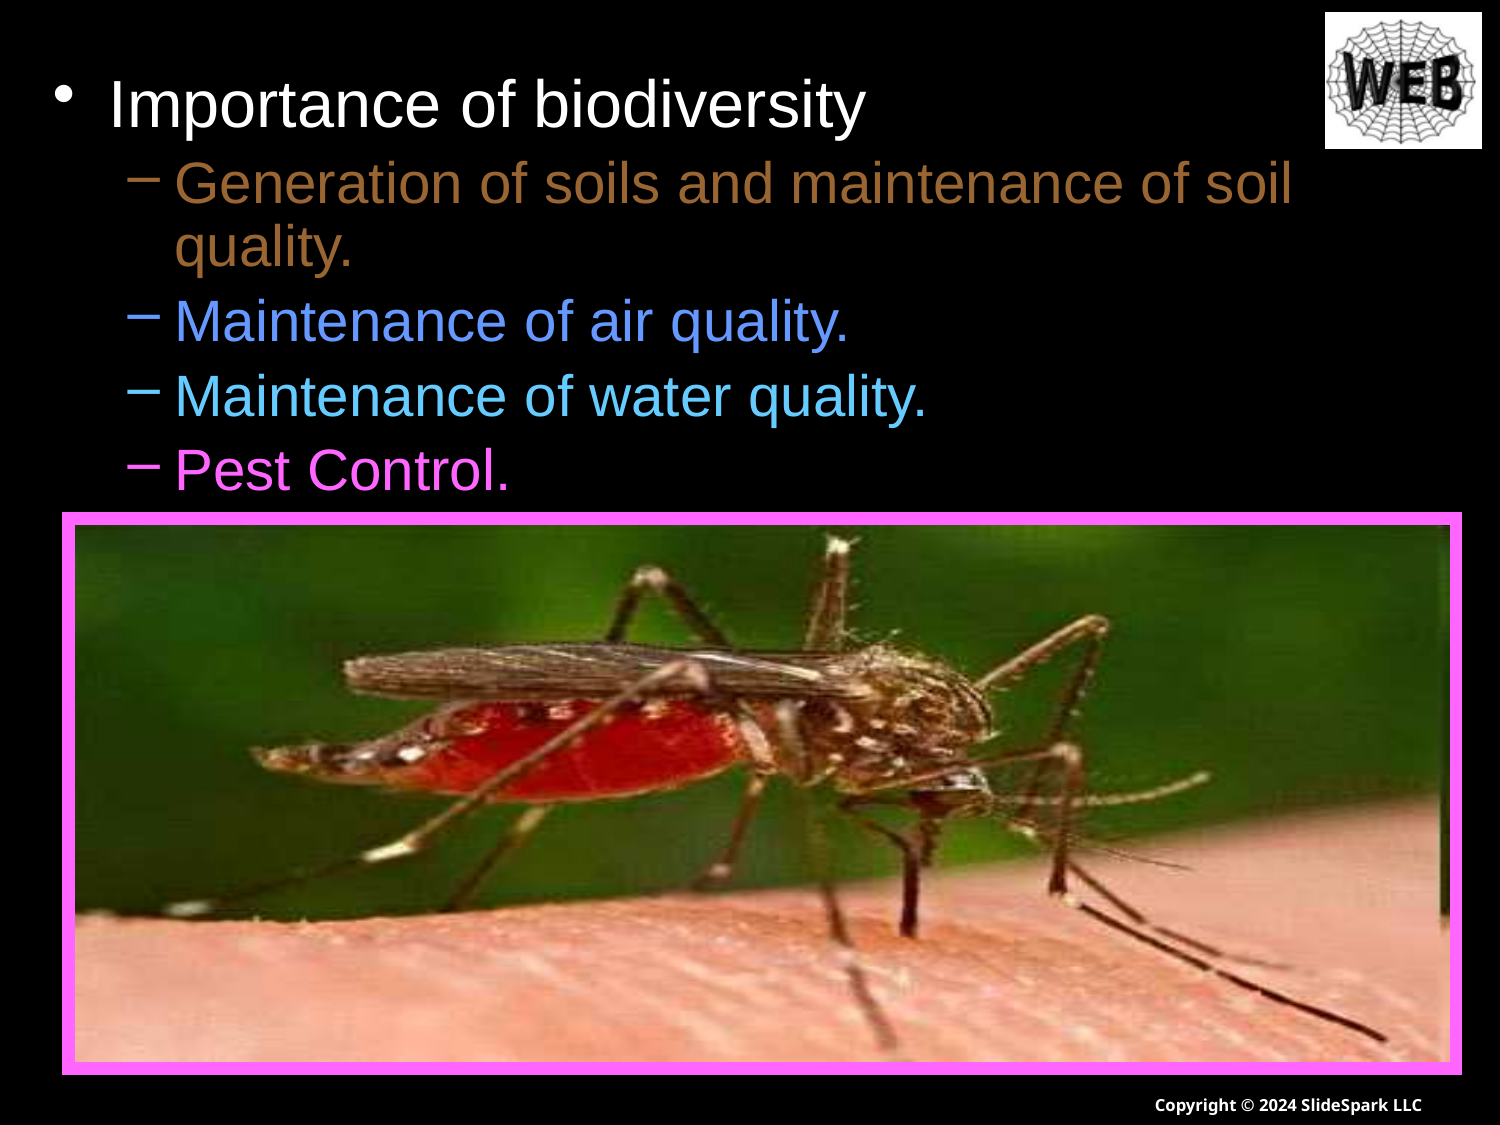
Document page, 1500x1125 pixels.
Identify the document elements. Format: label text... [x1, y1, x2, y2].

list Importance of biodiversity Generation of soils and maintenance of soil quality. Maintenance of air quality. Maintenance of water quality. Pest Control. Detoxification and decomposition of wastes. Pollination and crop production. Provision of food security. Provision of health care (Medicines). Income generation. Spiritual / cultural value. [37, 62, 1500, 1005]
picture [1324, 12, 1482, 149]
text_box Copyright © 2024 SlideSpark LLC [937, 1087, 1438, 1123]
picture [74, 524, 1451, 1063]
